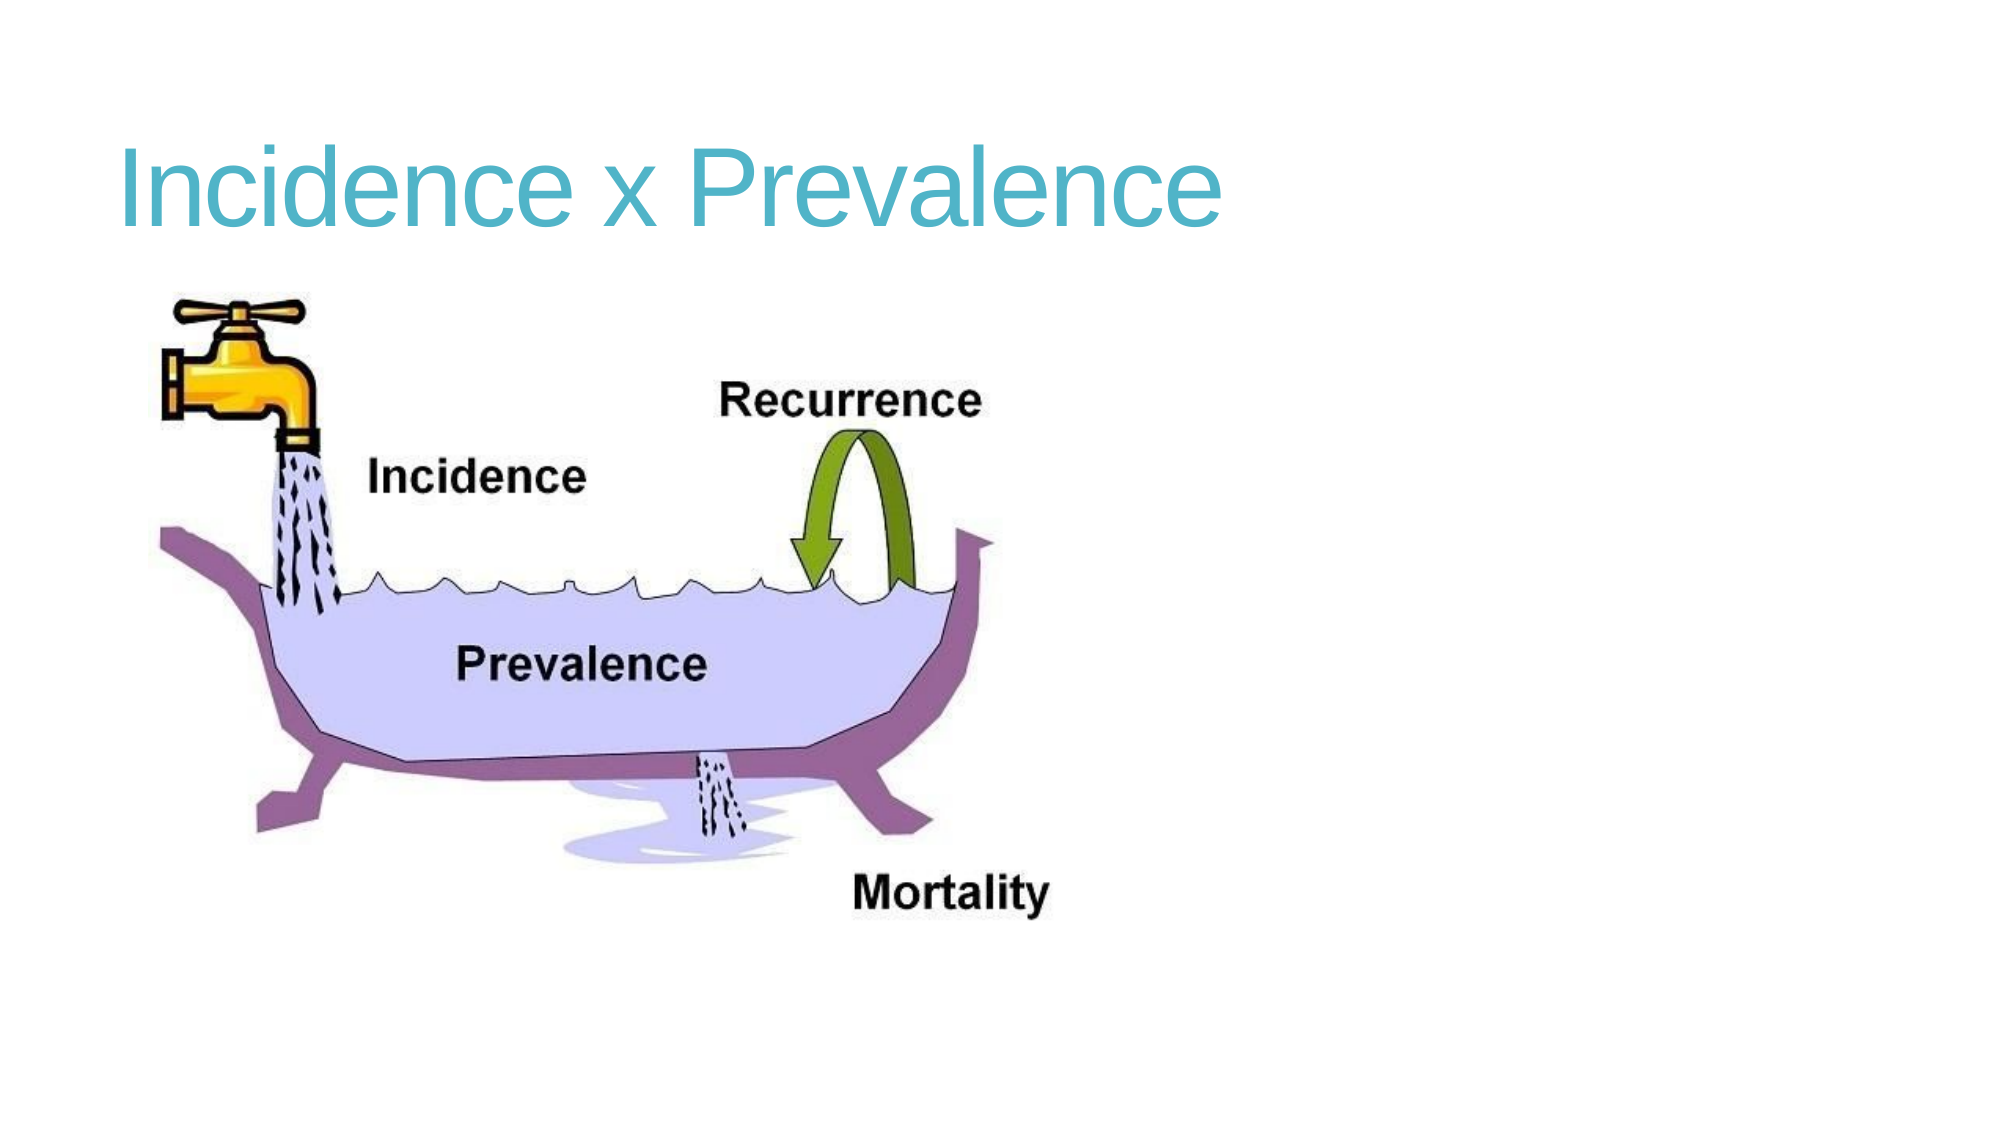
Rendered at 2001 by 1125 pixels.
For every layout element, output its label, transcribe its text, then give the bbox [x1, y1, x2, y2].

title Incidence x Prevalence [100, 56, 1868, 329]
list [148, 267, 1064, 959]
